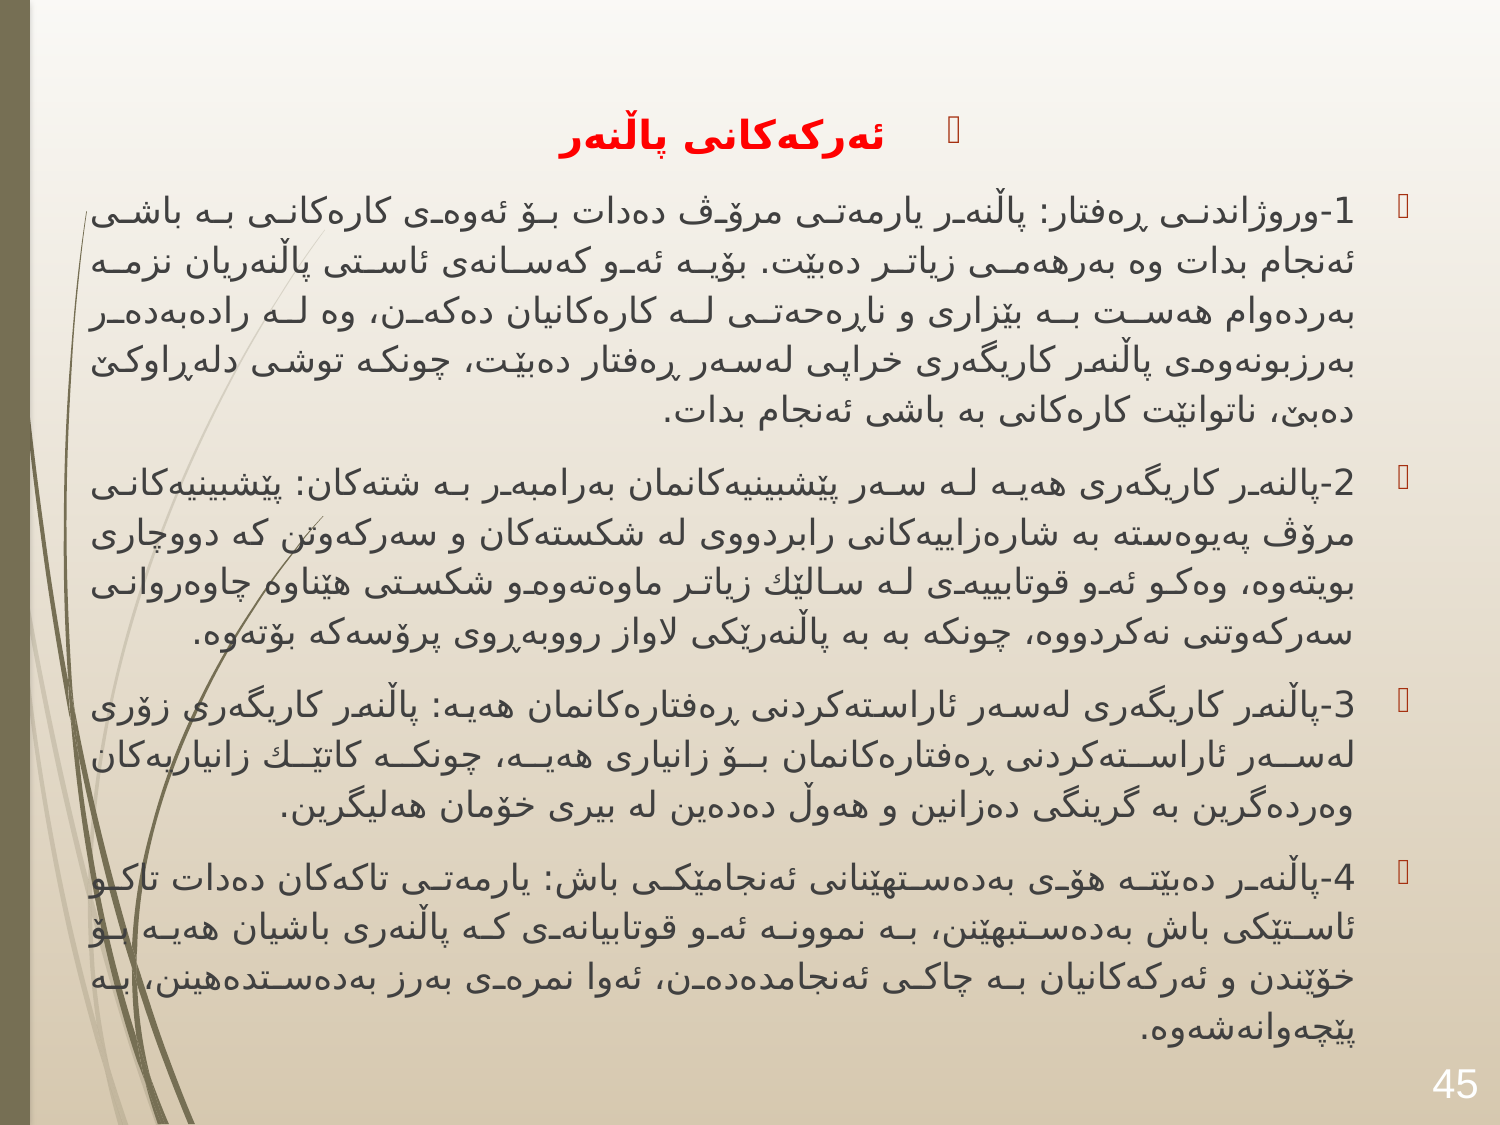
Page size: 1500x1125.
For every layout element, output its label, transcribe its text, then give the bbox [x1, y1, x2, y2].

list ئەرکەكانى پاڵنەر 1-وروژاندنى ڕەفتار: پاڵنەر یارمەتى مرۆڤ دەدات بۆ ئەوەى كارەكانى بە باشى ئەنجام بدات وە بەرهەمى زیاتر دەبێت. بۆیە ئەو كەسانەى ئاستى پاڵنەریان نزمە بەردەوام هەست بە بێزارى و ناڕەحەتى لە كارەكانیان دەكەن، وە لە رادەبەدەر بەرزبونەوەى پاڵنەر كاریگەرى خراپى لەسەر ڕەفتار دەبێت، چونكە توشى دلەڕاوكێ دەبێ، ناتوانێت كارەكانى بە باشى ئەنجام بدات. 2-پالنەر كاریگەرى هەیە لە سەر پێشبینیەكانمان بەرامبەر بە شتەكان: پێشبینیەكانى مرۆڤ پەیوەستە بە شارەزاییەكانى رابردووى لە شكستەكان و سەركەوتن كە دووچارى بویتەوە، وەكو ئەو قوتابییەى لە سالێك زیاتر ماوەتەوەو شكستى هێناوە چاوەروانى سەركەوتنى نەكردووە، چونكە بە بە پاڵنەرێكى لاواز رووبەڕوى پرۆسەكە بۆتەوە. 3-پاڵنەر كاریگەرى لەسەر ئاراستەكردنى ڕەفتارەكانمان هەیە: پاڵنەر كاریگەرى زۆرى لەسەر ئاراستەكردنى ڕەفتارەكانمان بۆ زانیارى هەیە، چونكە كاتێك زانیاریەكان وەردەگرین بە گرینگى دەزانین و هەوڵ دەدەین لە بیرى خۆمان هەلیگرین. 4-پاڵنەر دەبێتە هۆی بەدەستهێنانی ئەنجامێکی باش: یارمەتی تاکەکان دەدات تاکو ئاستێکی باش بەدەستبهێنن، بە نموونە ئەو قوتابیانەی کە پاڵنەری باشیان هەیە بۆ خۆێندن و ئەرکەکانیان بە چاکی ئەنجامدەدەن، ئەوا نمرەی بەرز بەدەستدەهینن، بە پێچەوانەشەوە. [75, 87, 1425, 1078]
slide_number 45 [1403, 1038, 1494, 1125]
